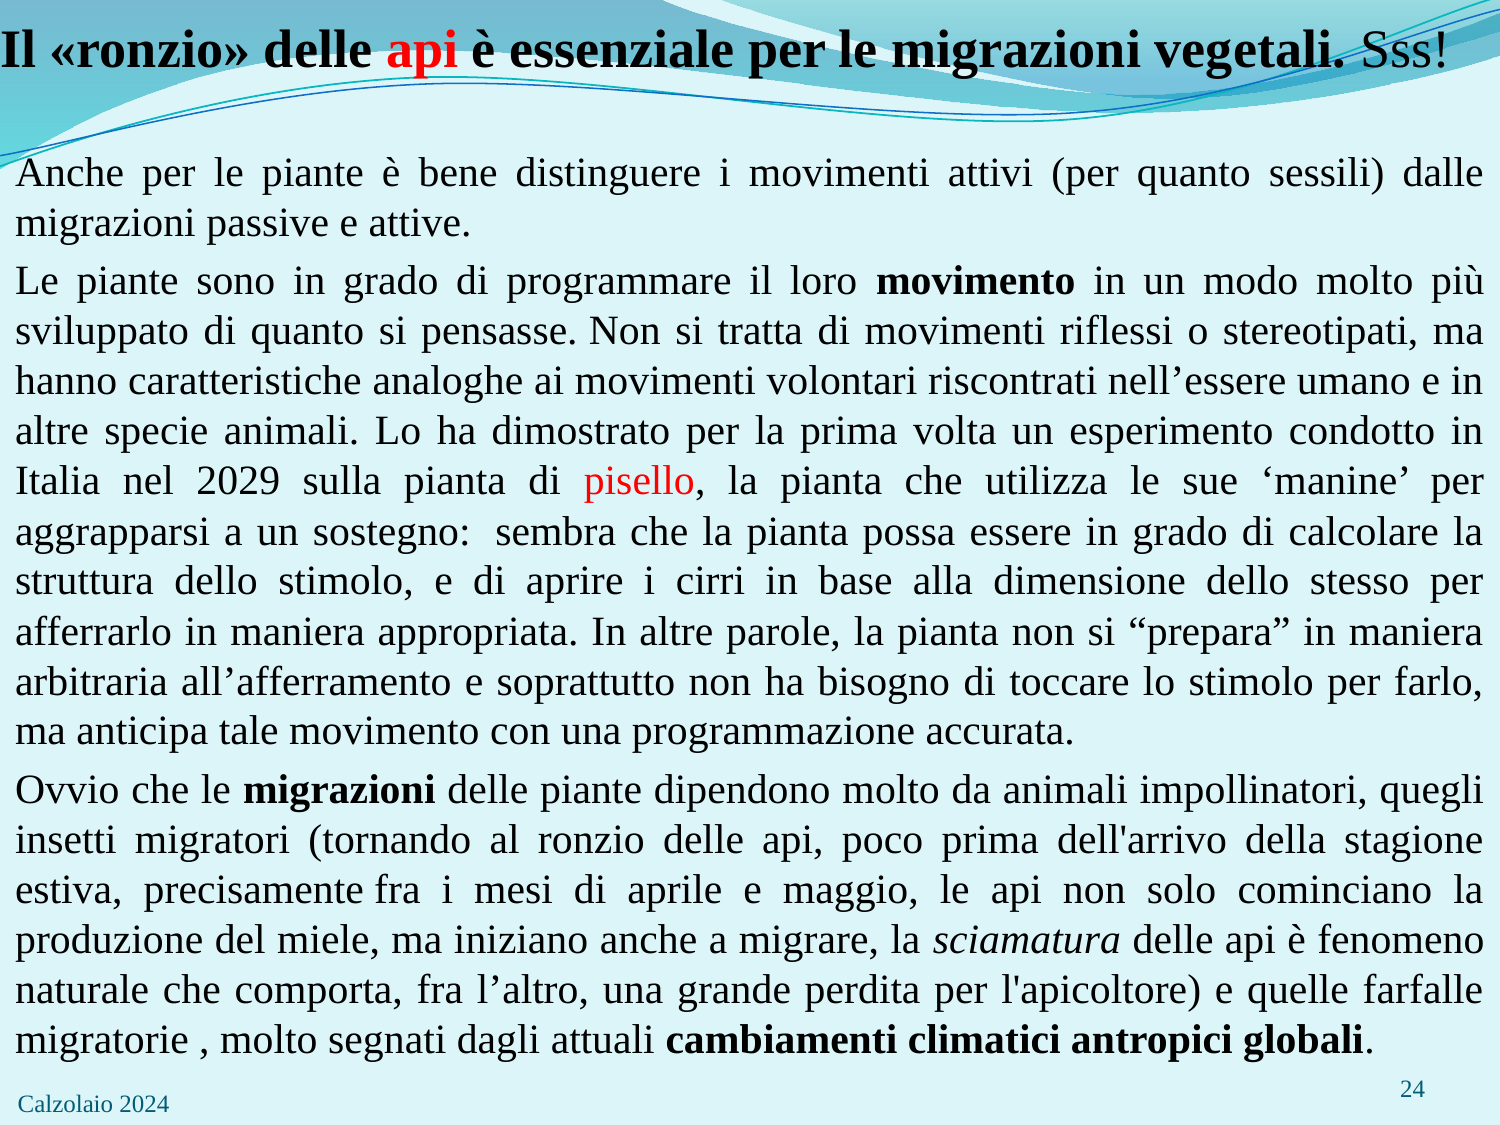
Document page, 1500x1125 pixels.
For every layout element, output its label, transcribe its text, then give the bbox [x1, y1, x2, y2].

footer Calzolaio 2024 [17, 1083, 337, 1118]
list Anche per le piante è bene distinguere i movimenti attivi (per quanto sessili) dalle migrazioni passive e attive. Le piante sono in grado di programmare il loro movimento in un modo molto più sviluppato di quanto si pensasse. Non si tratta di movimenti riflessi o stereotipati, ma hanno caratteristiche analoghe ai movimenti volontari riscontrati nell’essere umano e in altre specie animali. Lo ha dimostrato per la prima volta un esperimento condotto in Italia nel 2029 sulla pianta di pisello, la pianta che utilizza le sue ‘manine’ per aggrapparsi a un sostegno: sembra che la pianta possa essere in grado di calcolare la struttura dello stimolo, e di aprire i cirri in base alla dimensione dello stesso per afferrarlo in maniera appropriata. In altre parole, la pianta non si “prepara” in maniera arbitraria all’afferramento e soprattutto non ha bisogno di toccare lo stimolo per farlo, ma anticipa tale movimento con una programmazione accurata. Ovvio che le migrazioni delle piante dipendono molto da animali impollinatori, quegli insetti migratori (tornando al ronzio delle api, poco prima dell'arrivo della stagione estiva, precisamente fra i mesi di aprile e maggio, le api non solo cominciano la produzione del miele, ma iniziano anche a migrare, la sciamatura delle api è fenomeno naturale che comporta, fra l’altro, una grande perdita per l'apicoltore) e quelle farfalle migratorie , molto segnati dagli attuali cambiamenti climatici antropici globali. [0, 136, 1500, 1083]
slide_number 24 [1299, 1083, 1425, 1103]
title Il «ronzio» delle api è essenziale per le migrazioni vegetali. Sss! [0, 0, 1500, 80]
